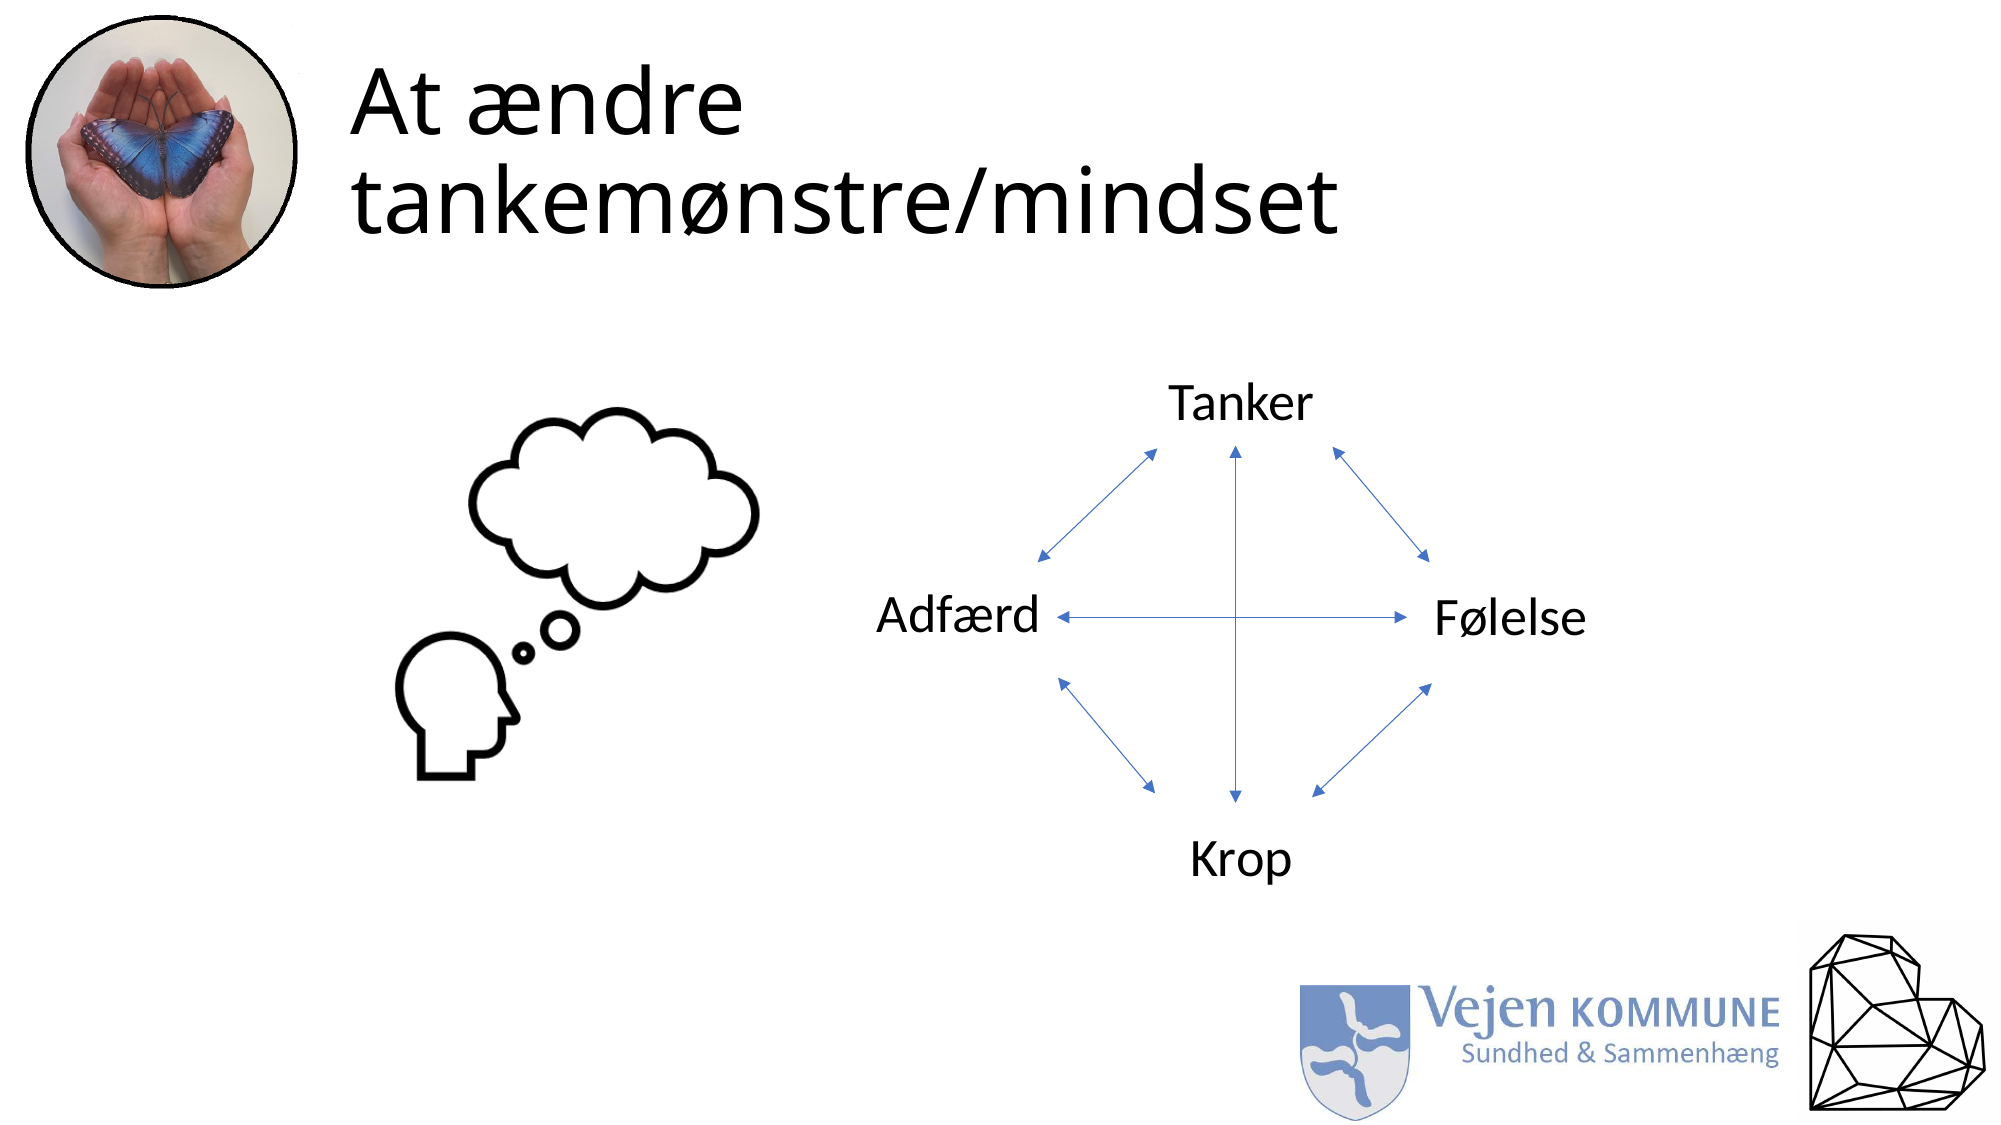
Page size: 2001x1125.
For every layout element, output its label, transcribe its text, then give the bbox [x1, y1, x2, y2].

picture [378, 390, 785, 798]
picture [1795, 920, 1999, 1124]
picture [20, 12, 304, 297]
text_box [861, 359, 1605, 896]
picture [1300, 985, 1779, 1121]
title At ændre tankemønstre/mindset [335, 45, 1685, 264]
